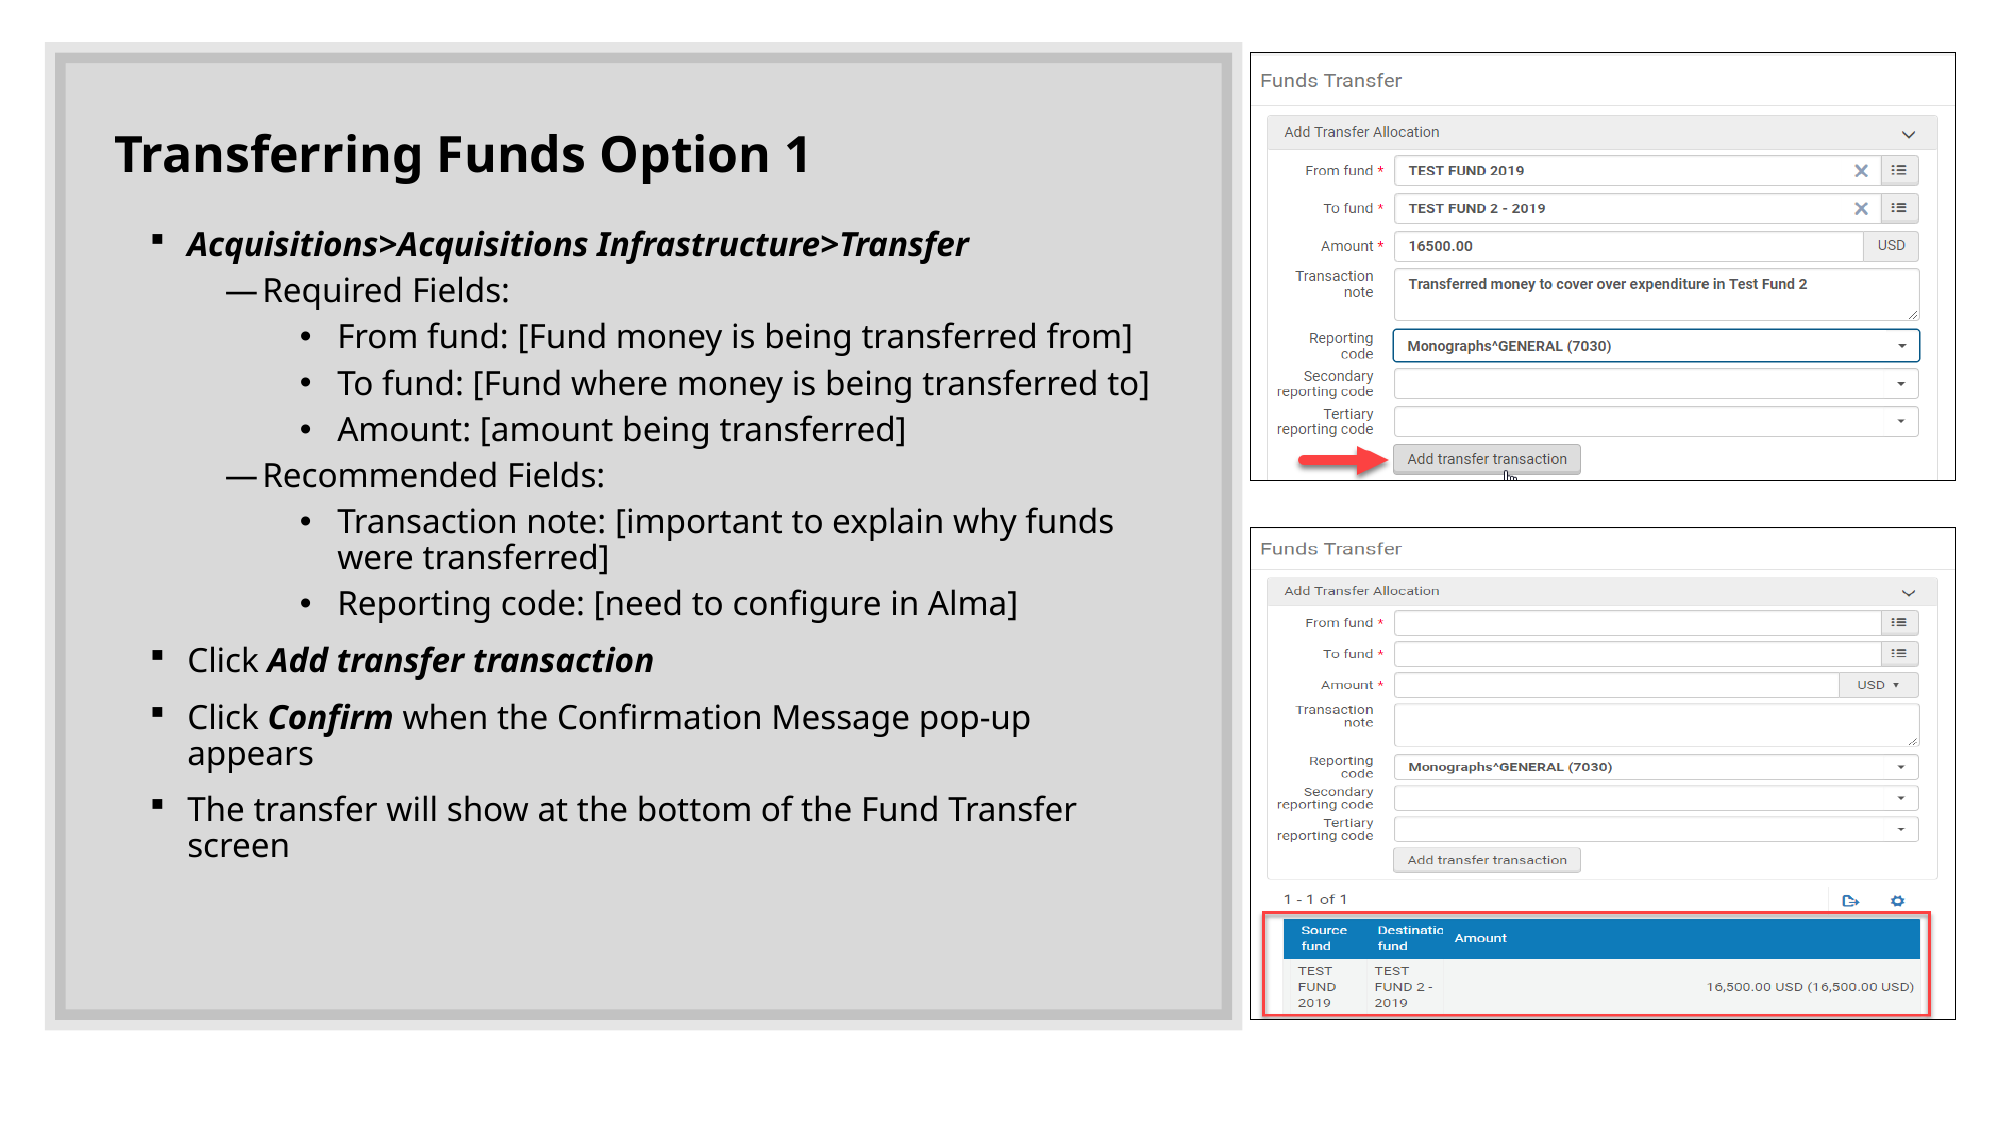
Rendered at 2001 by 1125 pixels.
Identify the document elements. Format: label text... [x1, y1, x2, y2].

text_box [54, 52, 1233, 1021]
title Transferring Funds Option 1 [99, 105, 1183, 207]
picture [1250, 527, 1956, 1020]
picture [1250, 52, 1956, 481]
list Acquisitions>Acquisitions Infrastructure>Transfer Required Fields: From fund: [Fund money is being transferred from] To fund: [Fund where money is being transferred to] Amount: [amount being transferred] Recommended Fields: Transaction note: [important to explain why funds were transferred] Reporting code: [need to configure in Alma] Click Add transfer transaction Click Confirm when the Confirmation Message pop-up appears The transfer will show at the bottom of the Fund Transfer screen [134, 220, 1183, 969]
